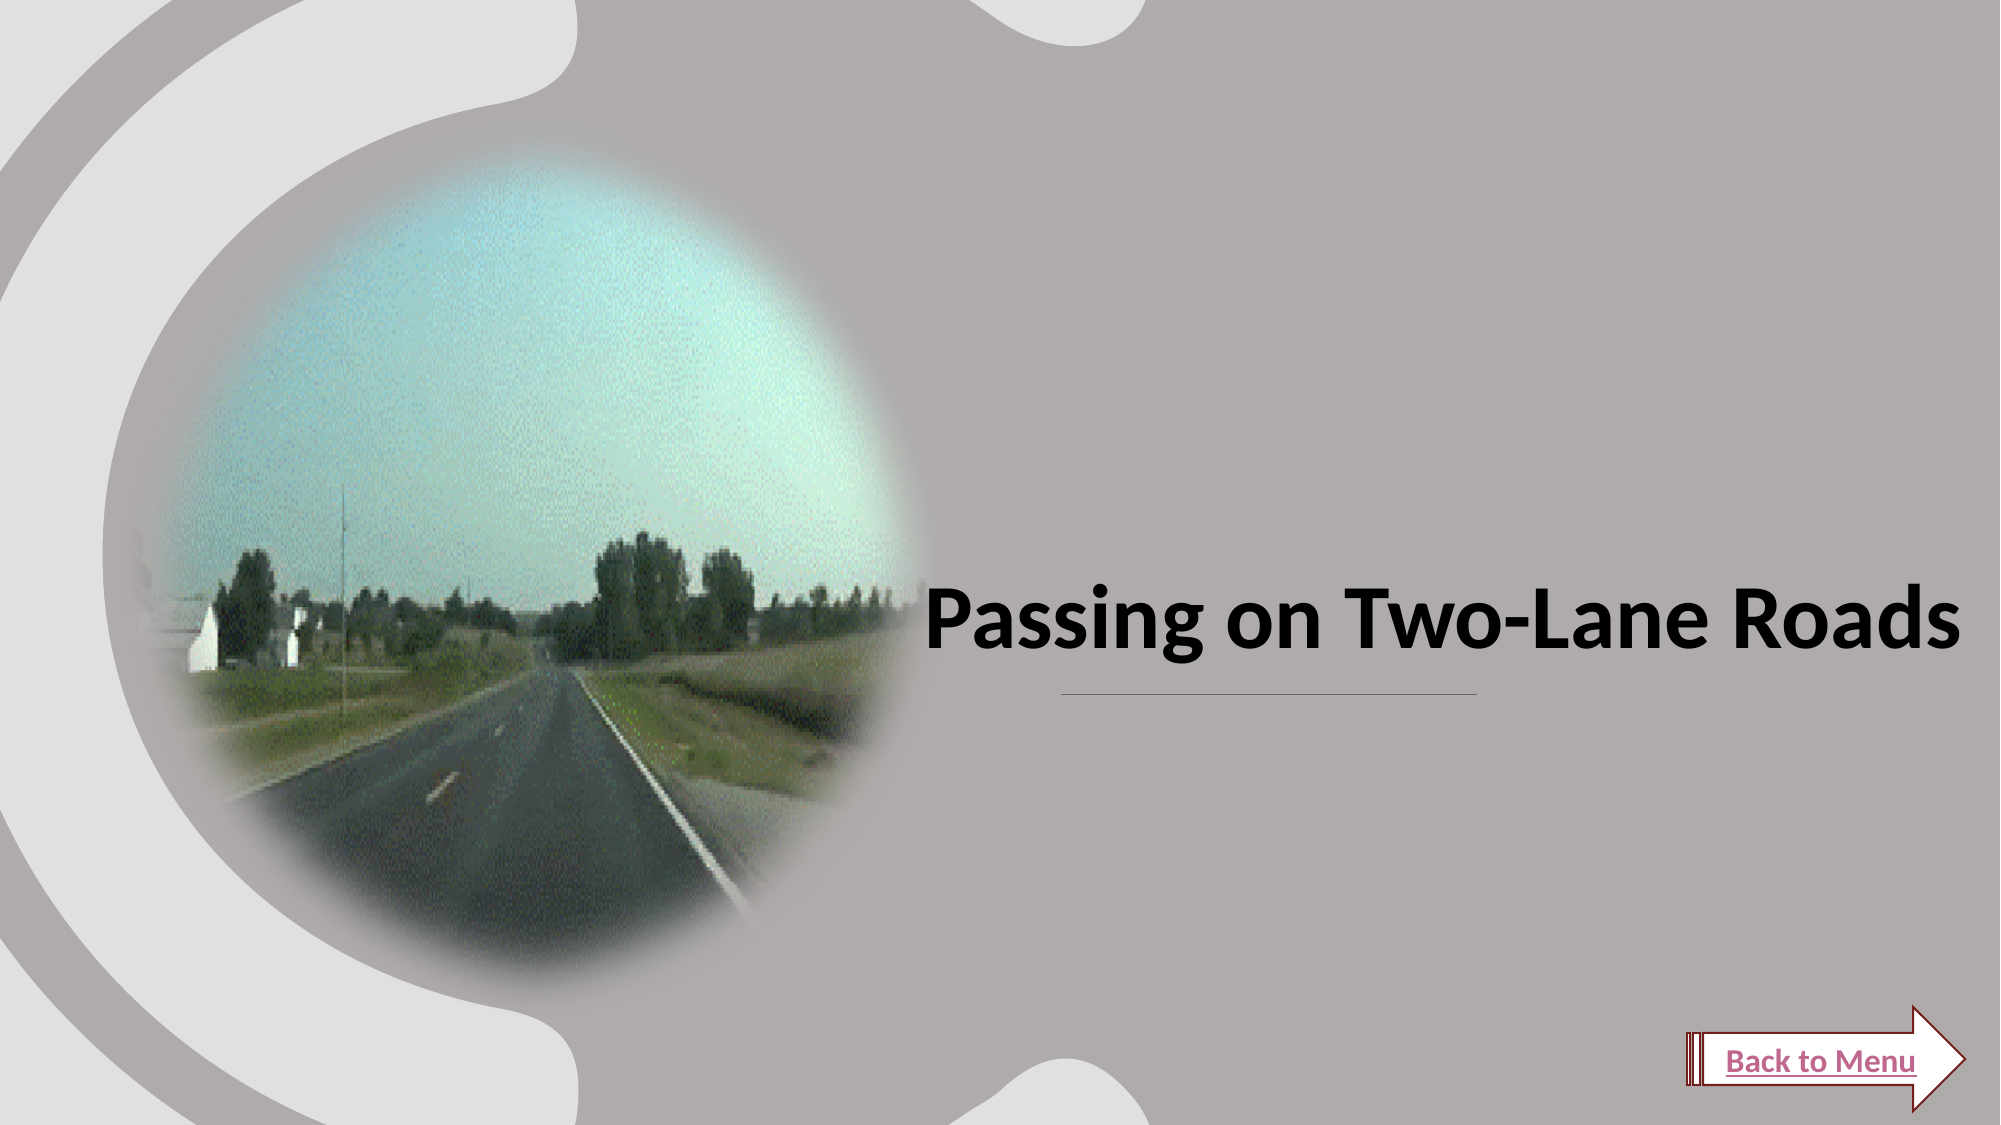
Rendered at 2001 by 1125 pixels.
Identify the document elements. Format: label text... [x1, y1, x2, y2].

picture [116, 111, 956, 1023]
text_box Back to Menu [1692, 1032, 1701, 1086]
text_box Passing on Two-Lane Roads [956, 458, 1980, 676]
text_box Back to Menu [1702, 1004, 1967, 1114]
text_box Back to Menu [1686, 1032, 1691, 1086]
